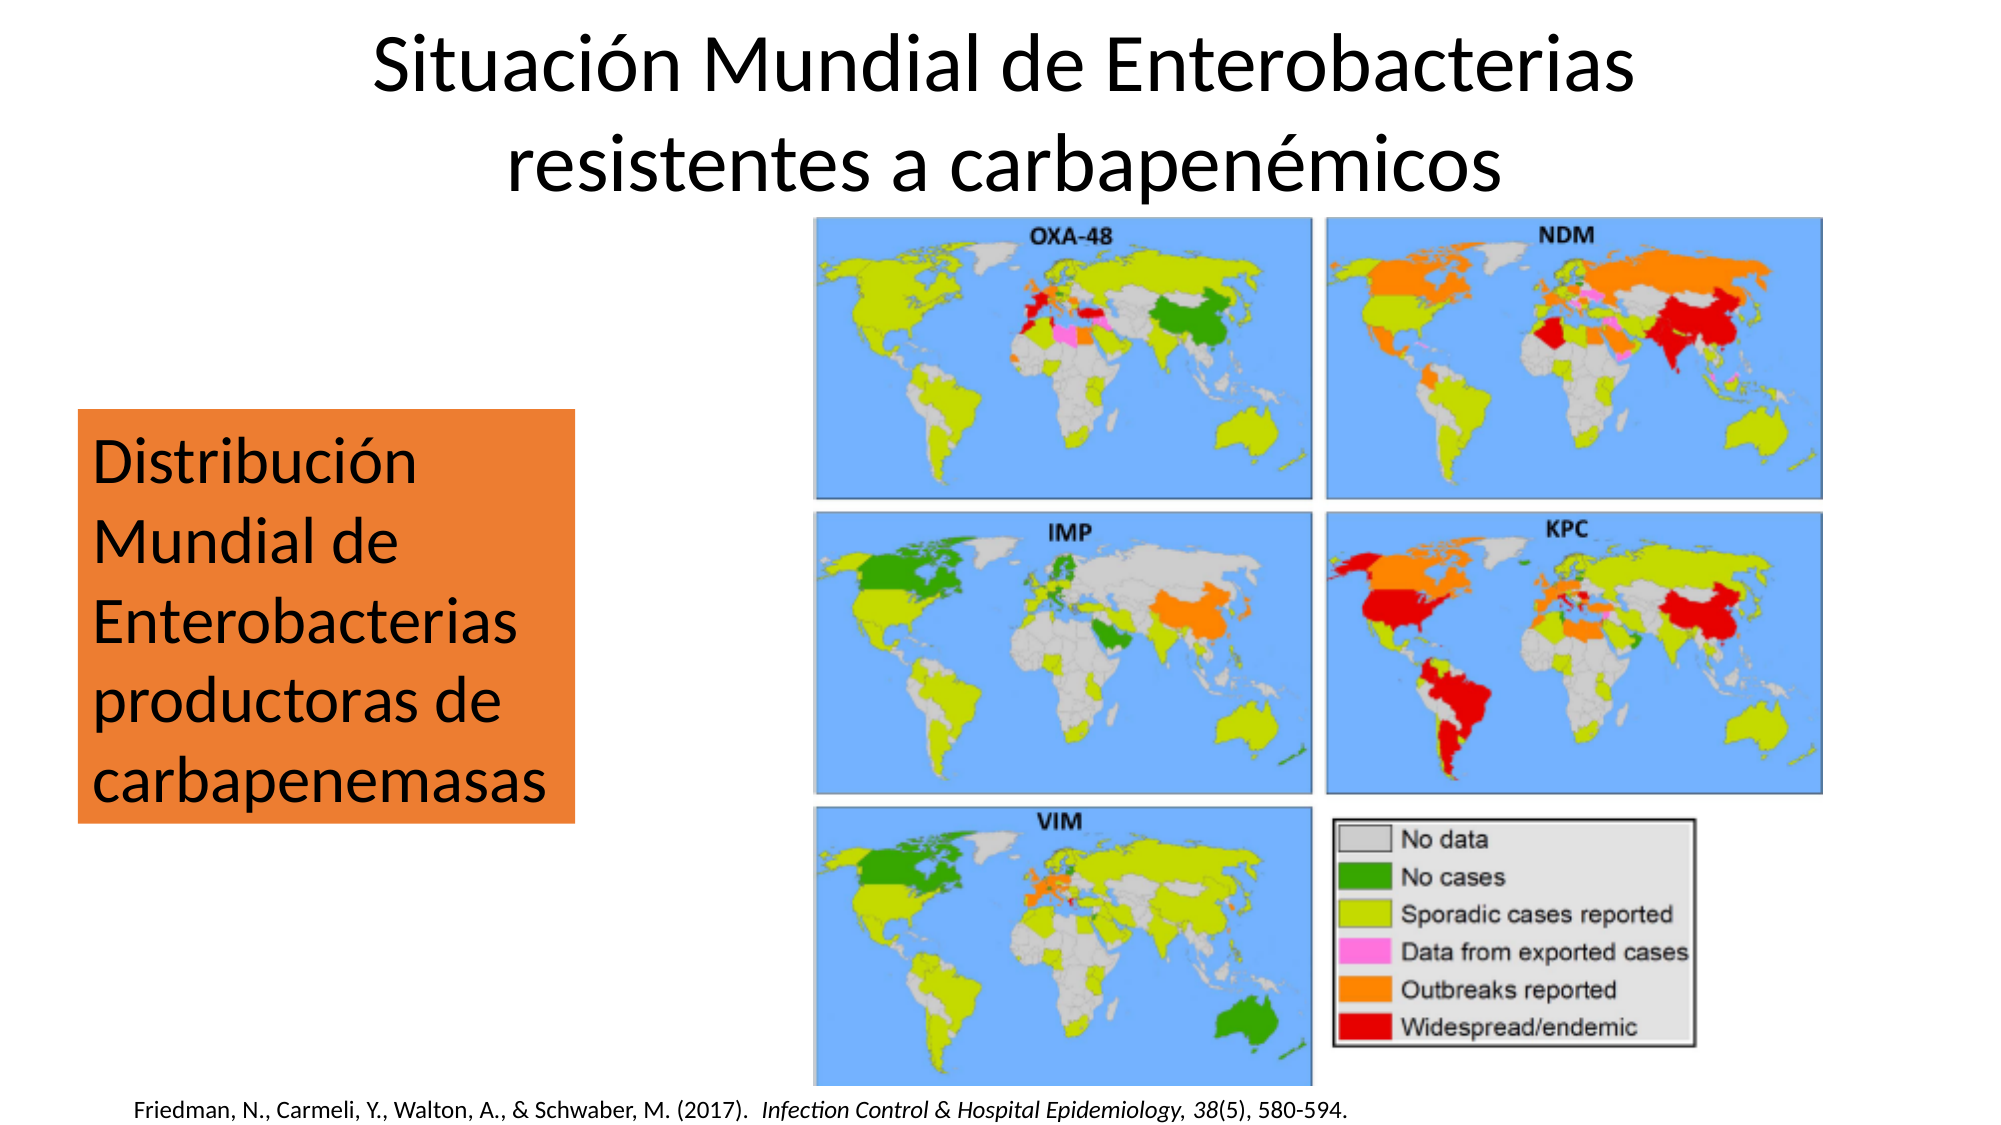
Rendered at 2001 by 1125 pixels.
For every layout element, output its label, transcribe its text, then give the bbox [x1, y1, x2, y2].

text_box Friedman, N., Carmeli, Y., Walton, A., & Schwaber, M. (2017). Infection Control & Hospital Epidemiology, 38(5), 580-594. [118, 1085, 1936, 1125]
text_box Distribución Mundial de Enterobacterias productoras de carbapenemasas [77, 409, 576, 824]
picture [812, 217, 1823, 1086]
text_box Situación Mundial de Enterobacterias resistentes a carbapenémicos [202, 0, 1733, 216]
